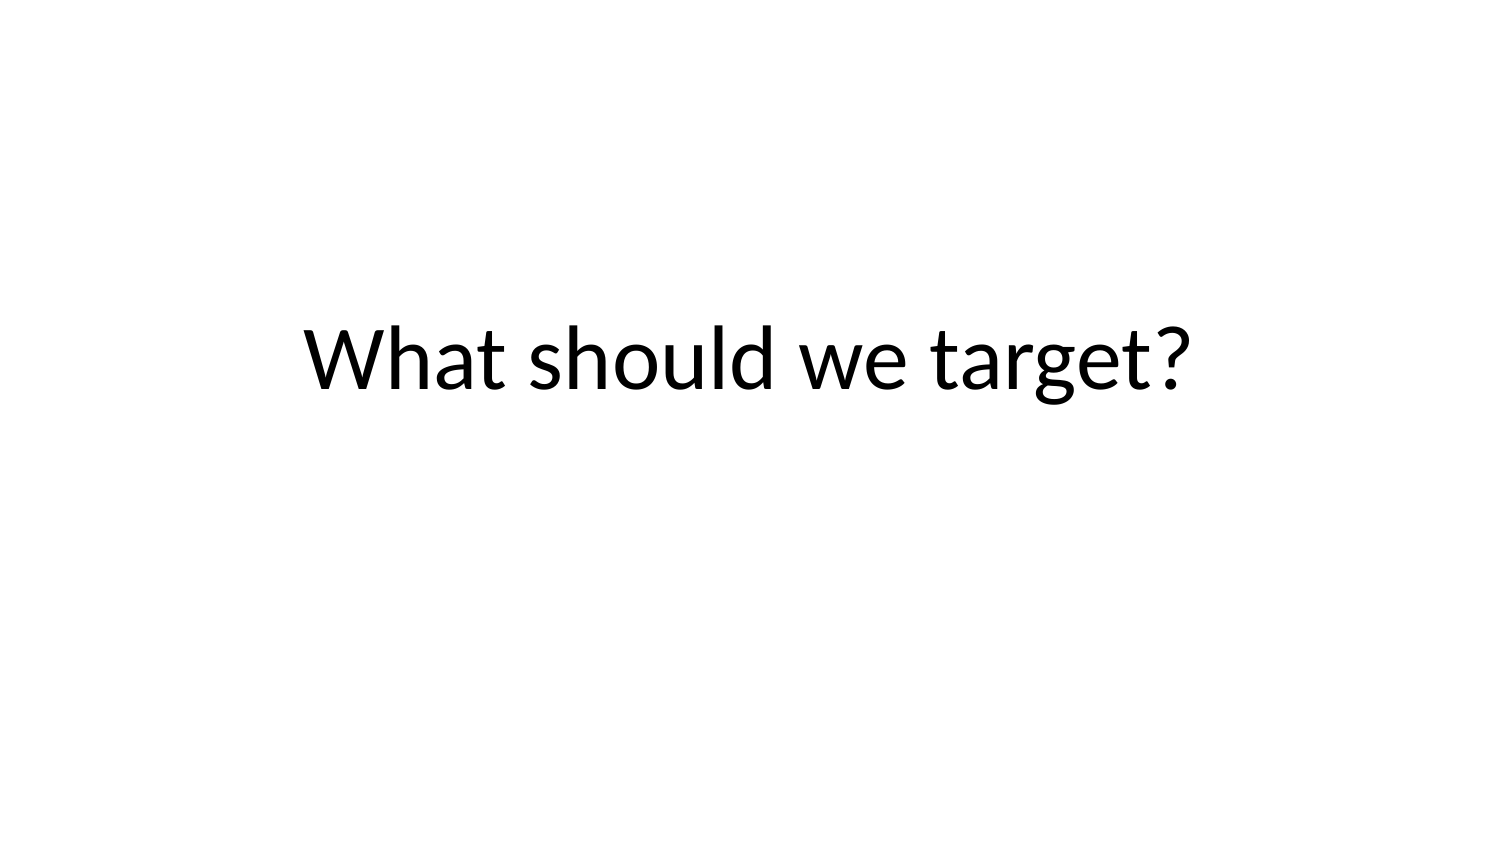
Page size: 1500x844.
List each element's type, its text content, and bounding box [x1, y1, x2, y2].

title What should we target? [112, 262, 1388, 443]
